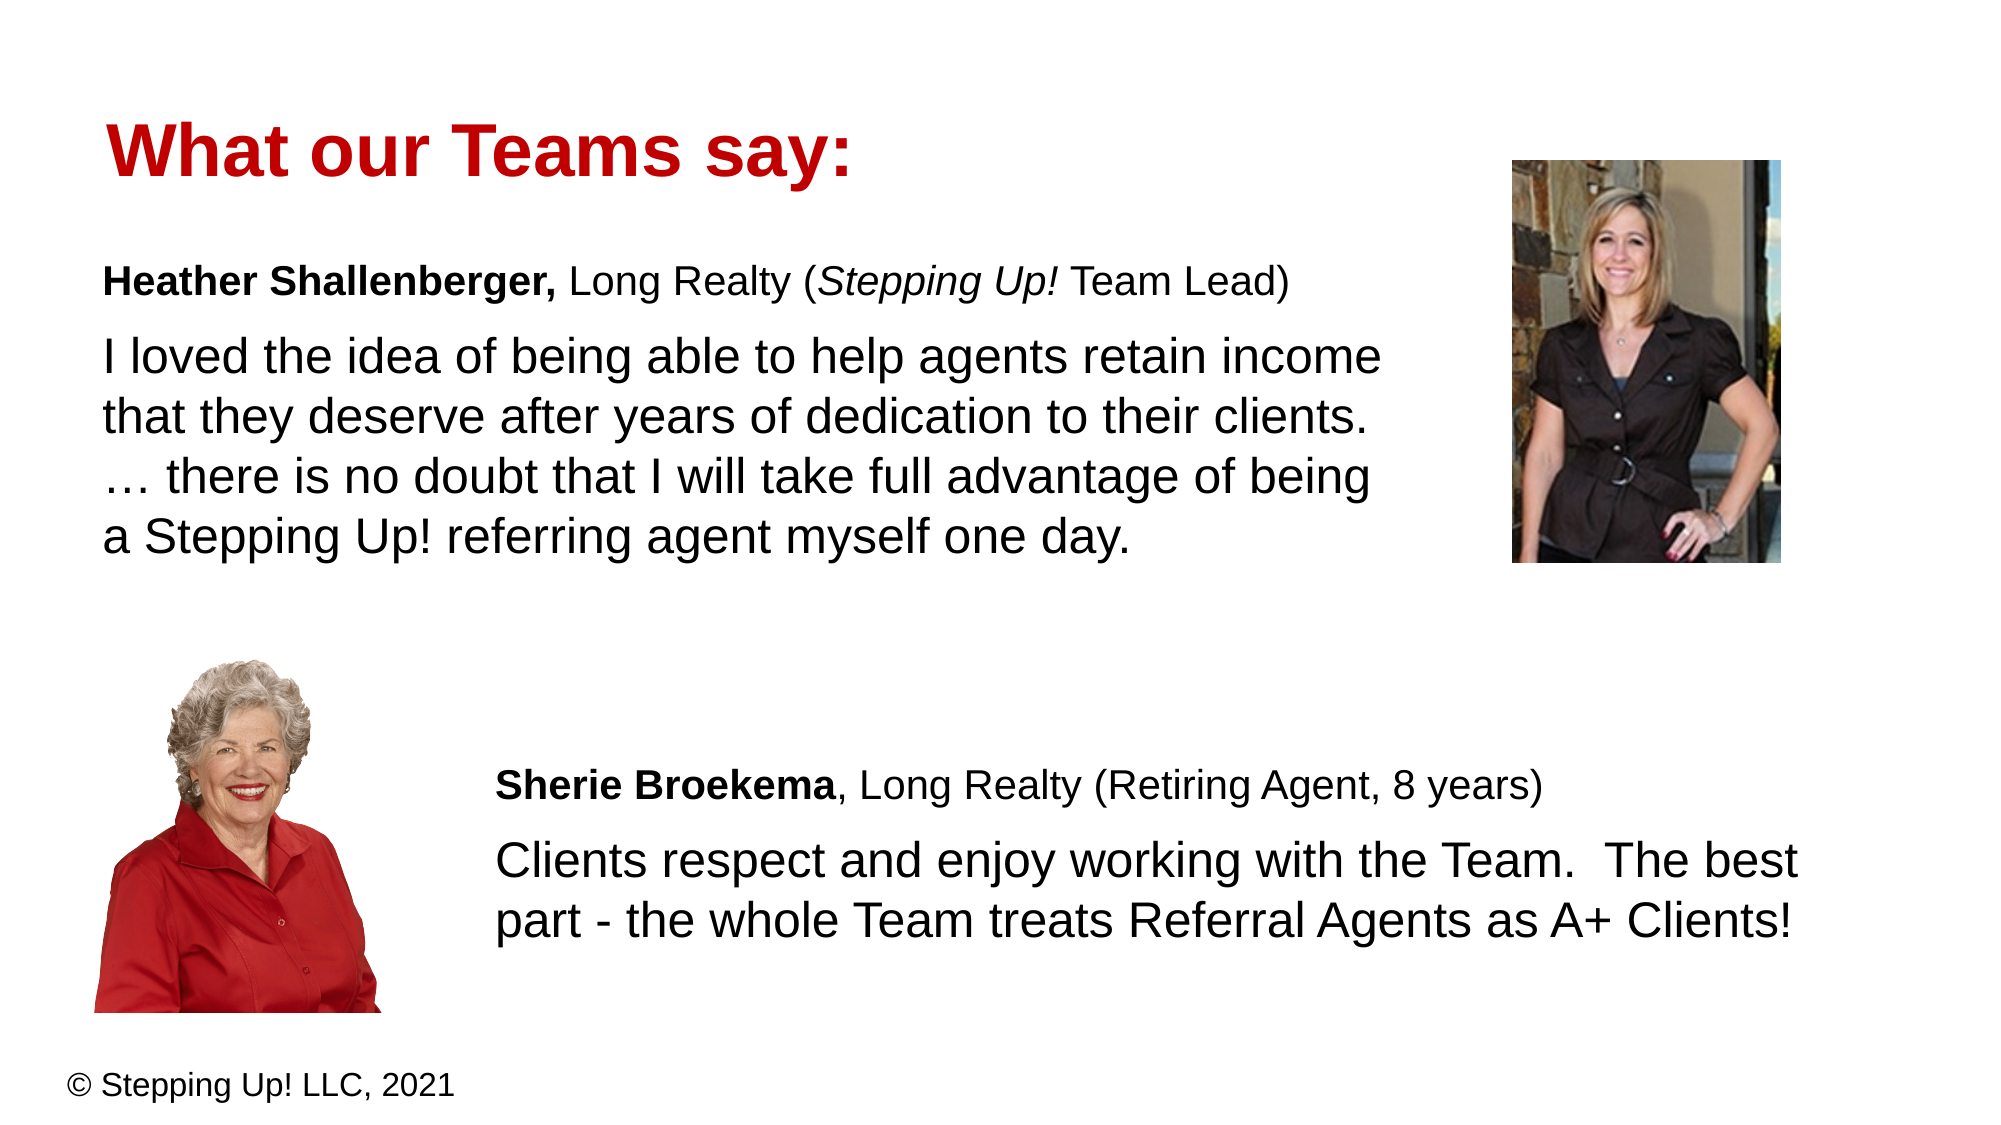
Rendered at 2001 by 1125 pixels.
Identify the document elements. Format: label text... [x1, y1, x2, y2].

picture [87, 642, 387, 1013]
text_box What our Teams say: [91, 93, 870, 199]
text_box Heather Shallenberger, Long Realty (Stepping Up! Team Lead) I loved the idea of being able to help agents retain income that they deserve after years of dedication to their clients. … there is no doubt that I will take full advantage of being a Stepping Up! referring agent myself one day. [87, 246, 1426, 584]
text_box © Stepping Up! LLC, 2021 [52, 1055, 472, 1111]
text_box Sherie Broekema, Long Realty (Retiring Agent, 8 years) Clients respect and enjoy working with the Team. The best part - the whole Team treats Referral Agents as A+ Clients! [480, 750, 1893, 955]
picture [1512, 160, 1781, 563]
